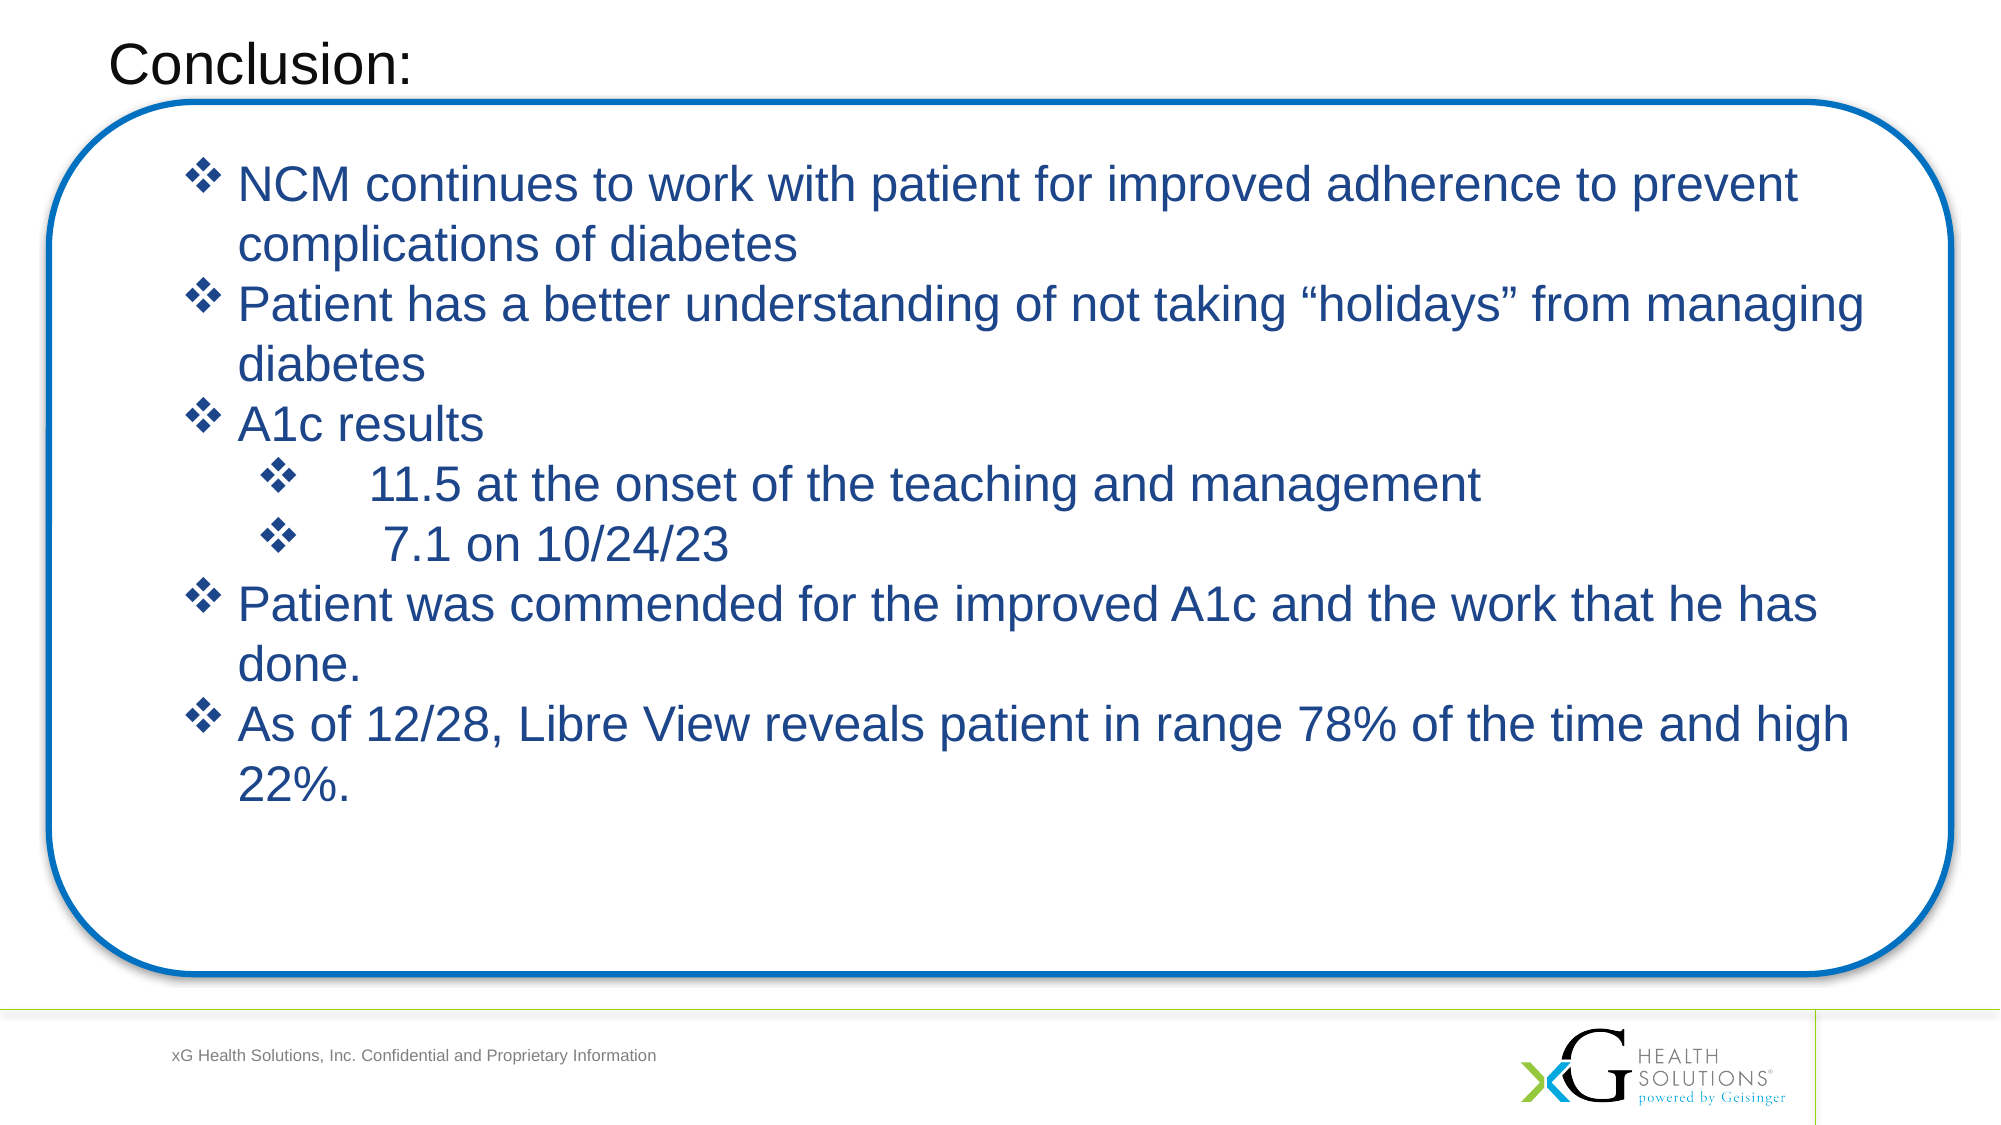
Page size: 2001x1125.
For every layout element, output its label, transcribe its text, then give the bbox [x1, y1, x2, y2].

picture [1488, 1009, 1816, 1125]
text_box NCM continues to work with patient for improved adherence to prevent complications of diabetes Patient has a better understanding of not taking “holidays” from managing diabetes A1c results 11.5 at the onset of the teaching and management 7.1 on 10/24/23 Patient was commended for the improved A1c and the work that he has done. As of 12/28, Libre View reveals patient in range 78% of the time and high 22%. [45, 98, 1955, 978]
text_box Conclusion: [108, 25, 1647, 105]
